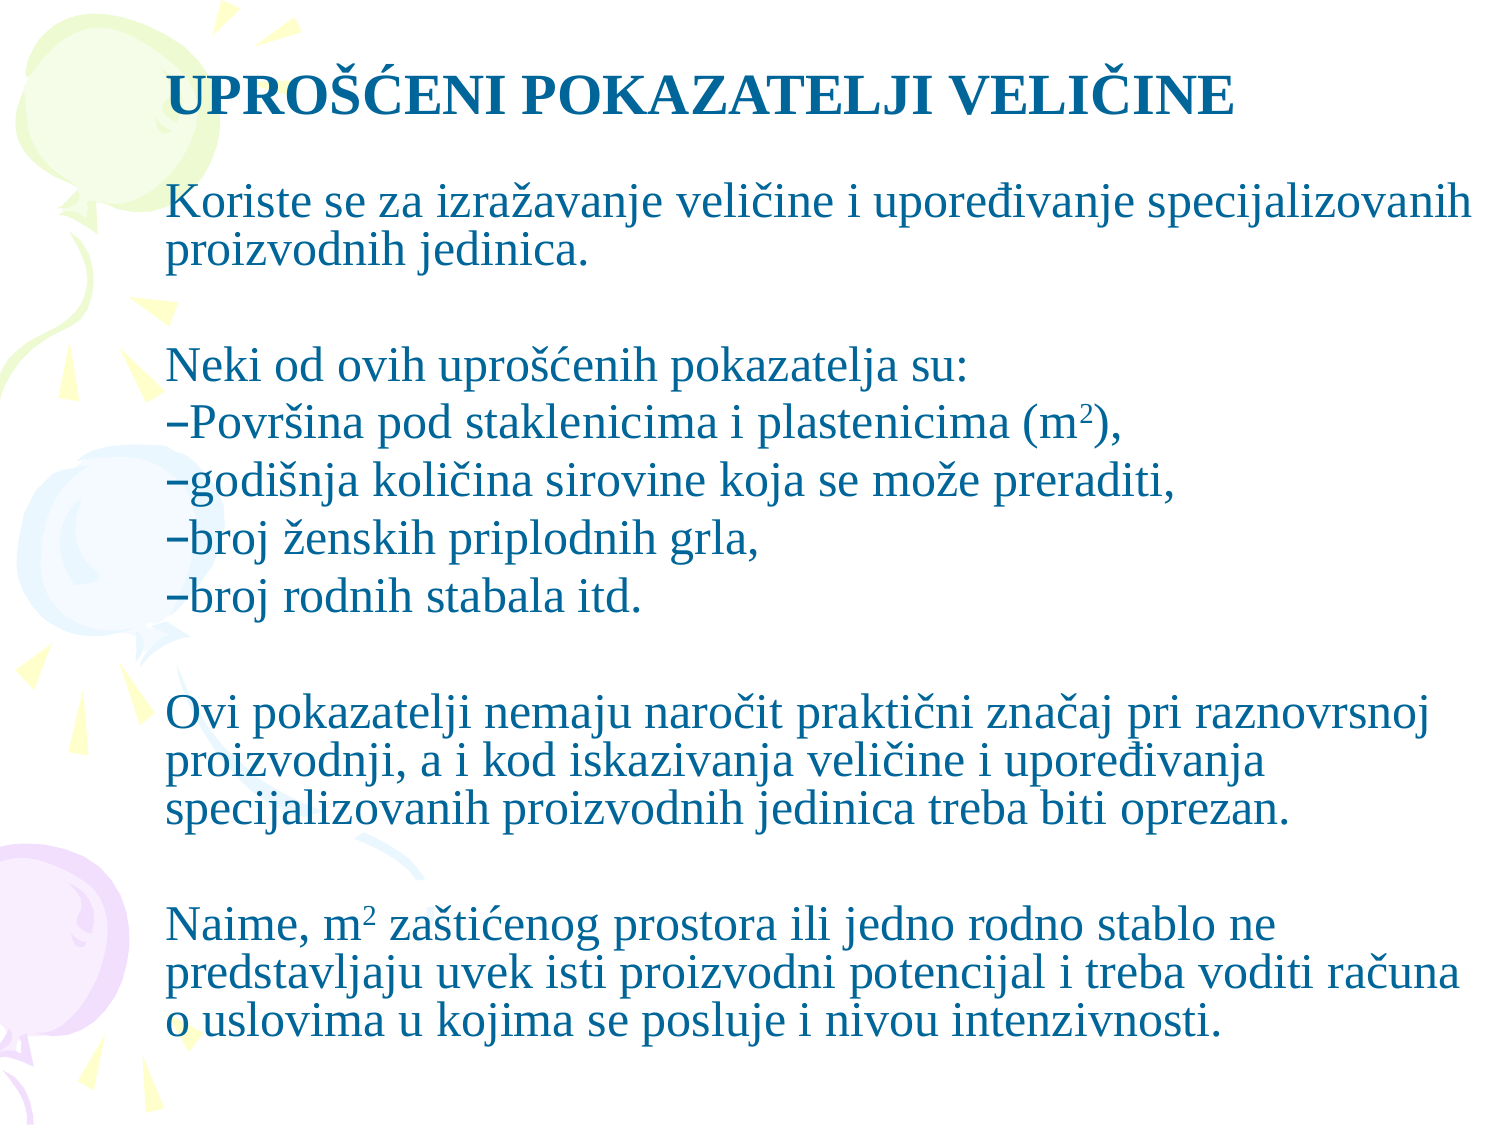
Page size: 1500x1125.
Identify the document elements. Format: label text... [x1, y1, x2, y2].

list UPROŠĆENI POKAZATELJI VELIČINE Koriste se za izražavanje veličine i upoređivanje specijalizovanih proizvodnih jedinica. Neki od ovih uprošćenih pokazatelja su: Površina pod staklenicima i plastenicima (m2), godišnja količina sirovine koja se može preraditi, broj ženskih priplodnih grla, broj rodnih stabala itd. Ovi pokazatelji nemaju naročit praktični značaj pri raznovrsnoj proizvodnji, a i kod iskazivanja veličine i upoređivanja specijalizovanih proizvodnih jedinica treba biti oprezan. Naime, m2 zaštićenog prostora ili jedno rodno stablo ne predstavljaju uvek isti proizvodni potencijal i treba voditi računa o uslovima u kojima se posluje i nivou intenzivnosti. [149, 61, 1500, 1125]
